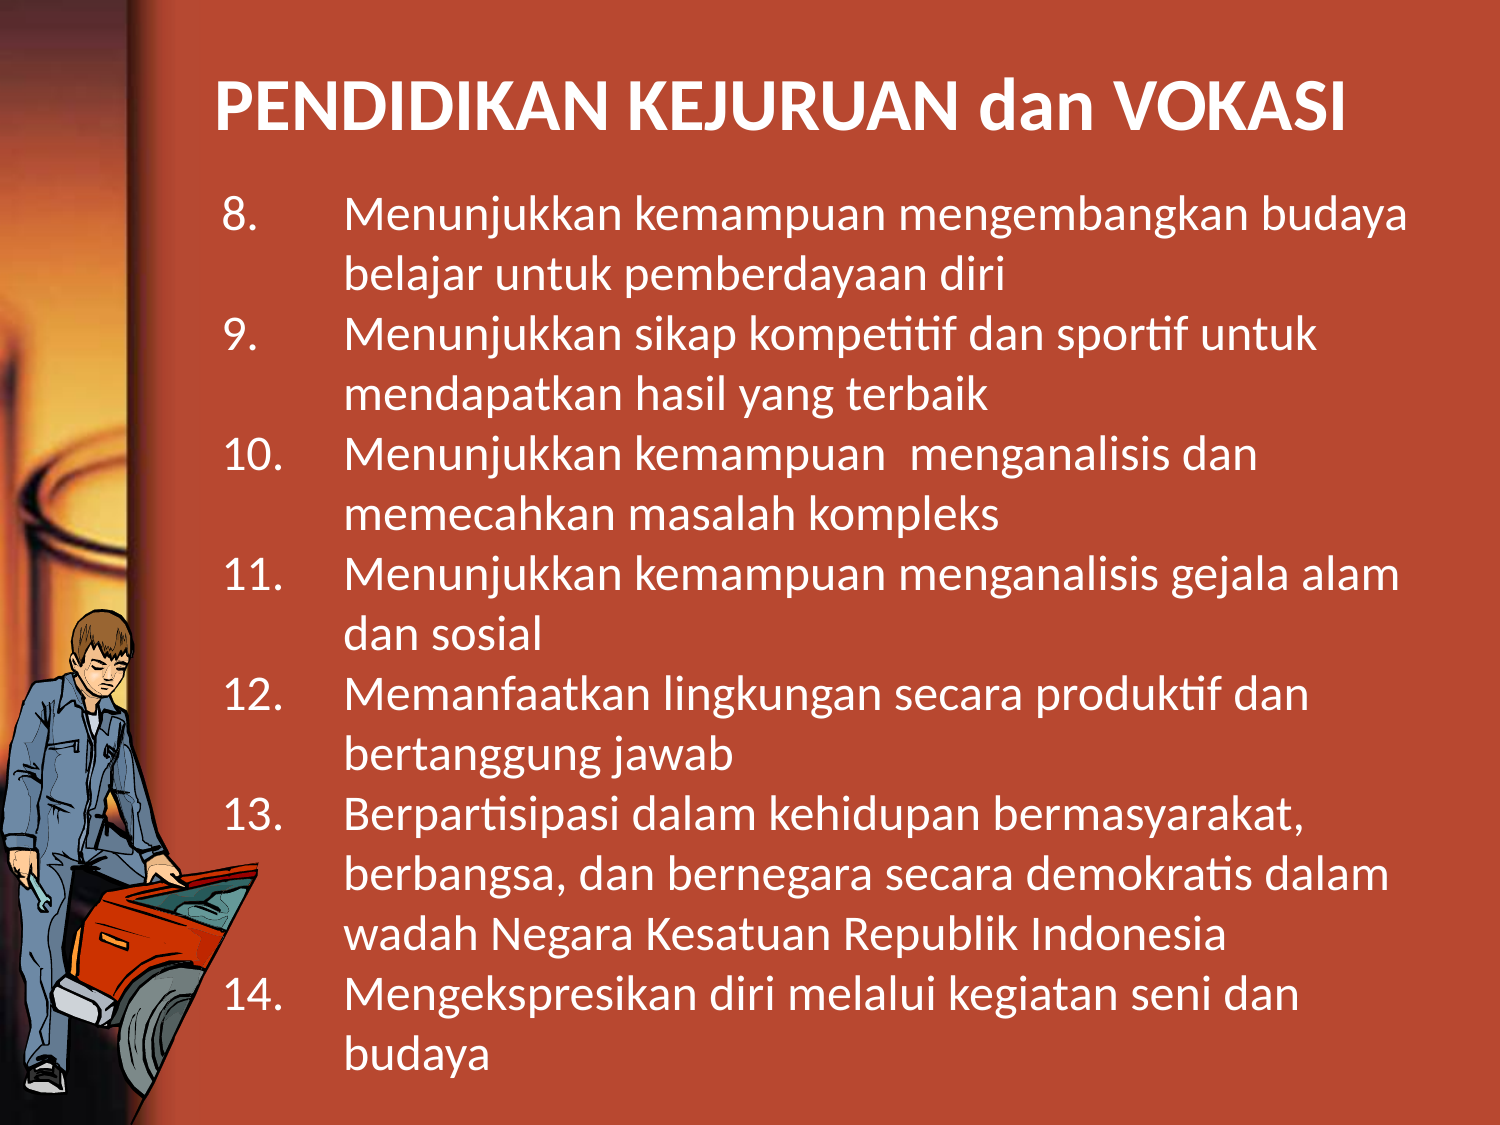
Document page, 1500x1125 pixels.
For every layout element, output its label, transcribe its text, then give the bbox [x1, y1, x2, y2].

picture [0, 0, 1500, 1125]
text_box PENDIDIKAN KEJURUAN dan VOKASI [175, 48, 1388, 153]
text_box Menunjukkan kemampuan mengembangkan budaya belajar untuk pemberdayaan diri Menunjukkan sikap kompetitif dan sportif untuk mendapatkan hasil yang terbaik Menunjukkan kemampuan menganalisis dan memecahkan masalah kompleks Menunjukkan kemampuan menganalisis gejala alam dan sosial Memanfaatkan lingkungan secara produktif dan bertanggung jawab Berpartisipasi dalam kehidupan bermasyarakat, berbangsa, dan bernegara secara demokratis dalam wadah Negara Kesatuan Republik Indonesia Mengekspresikan diri melalui kegiatan seni dan budaya [206, 172, 1447, 1088]
